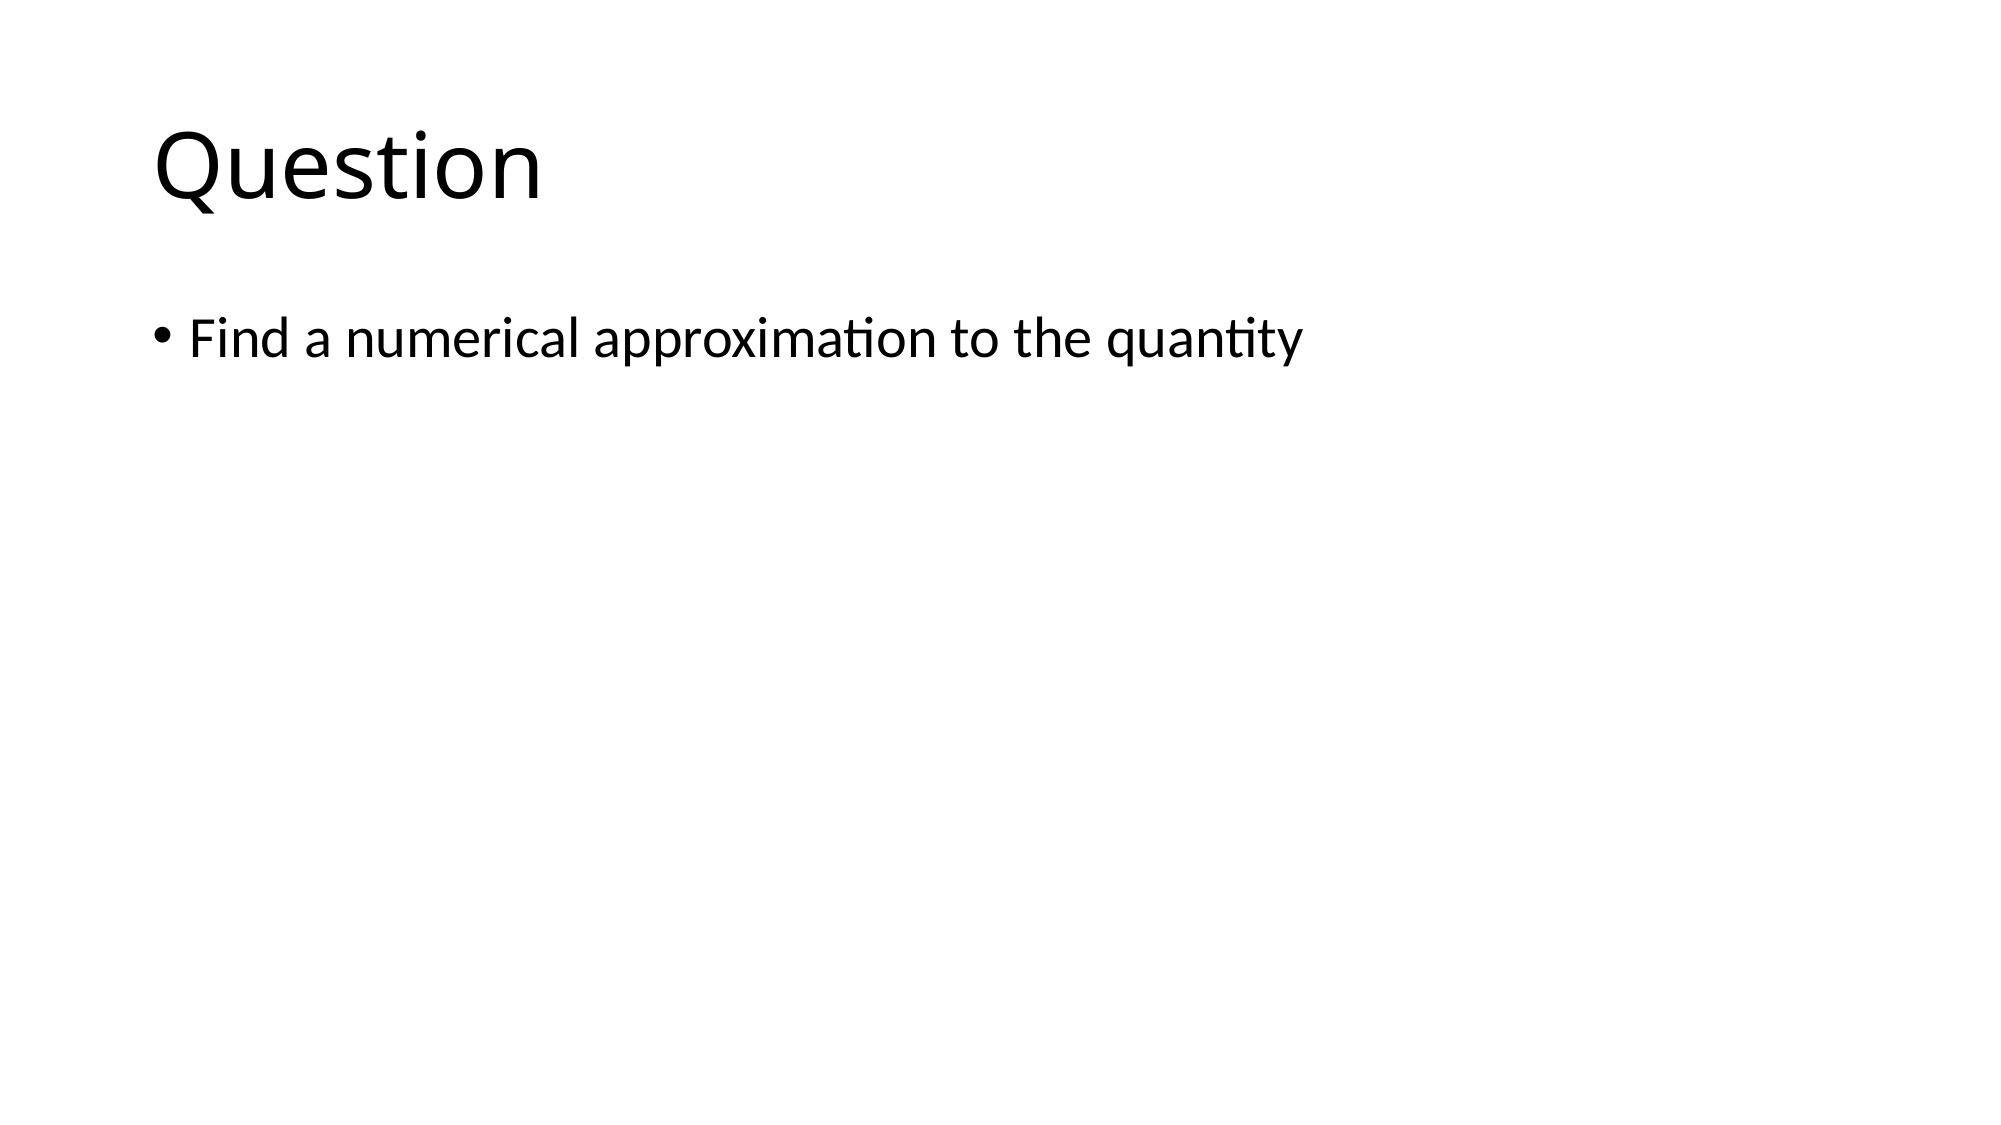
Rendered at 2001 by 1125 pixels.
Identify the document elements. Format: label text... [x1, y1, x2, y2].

title Question [137, 59, 1863, 278]
